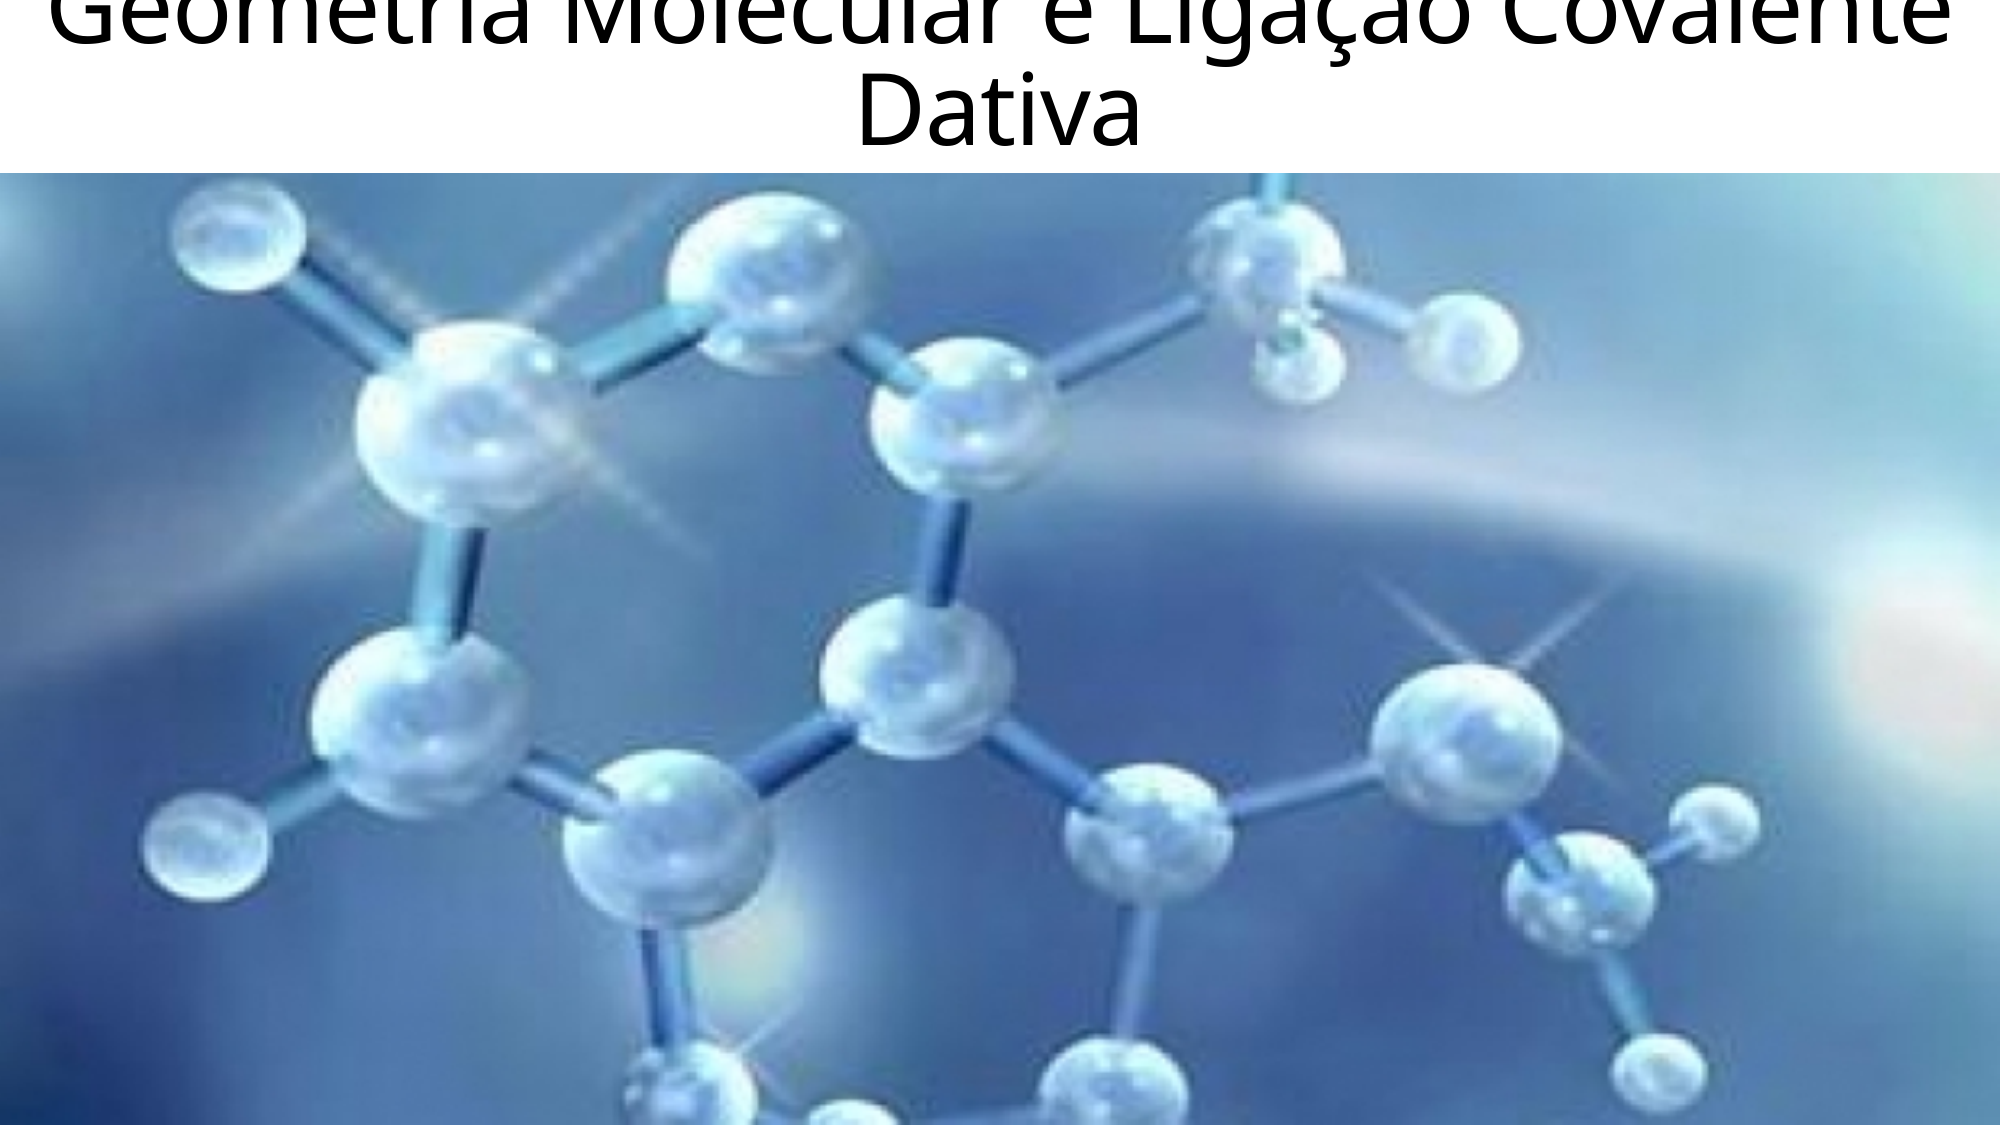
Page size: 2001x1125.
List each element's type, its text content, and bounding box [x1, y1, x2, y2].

text_box Geometria Molecular e Ligação Covalente Dativa [0, 12, 2000, 169]
picture [0, 172, 2000, 1125]
